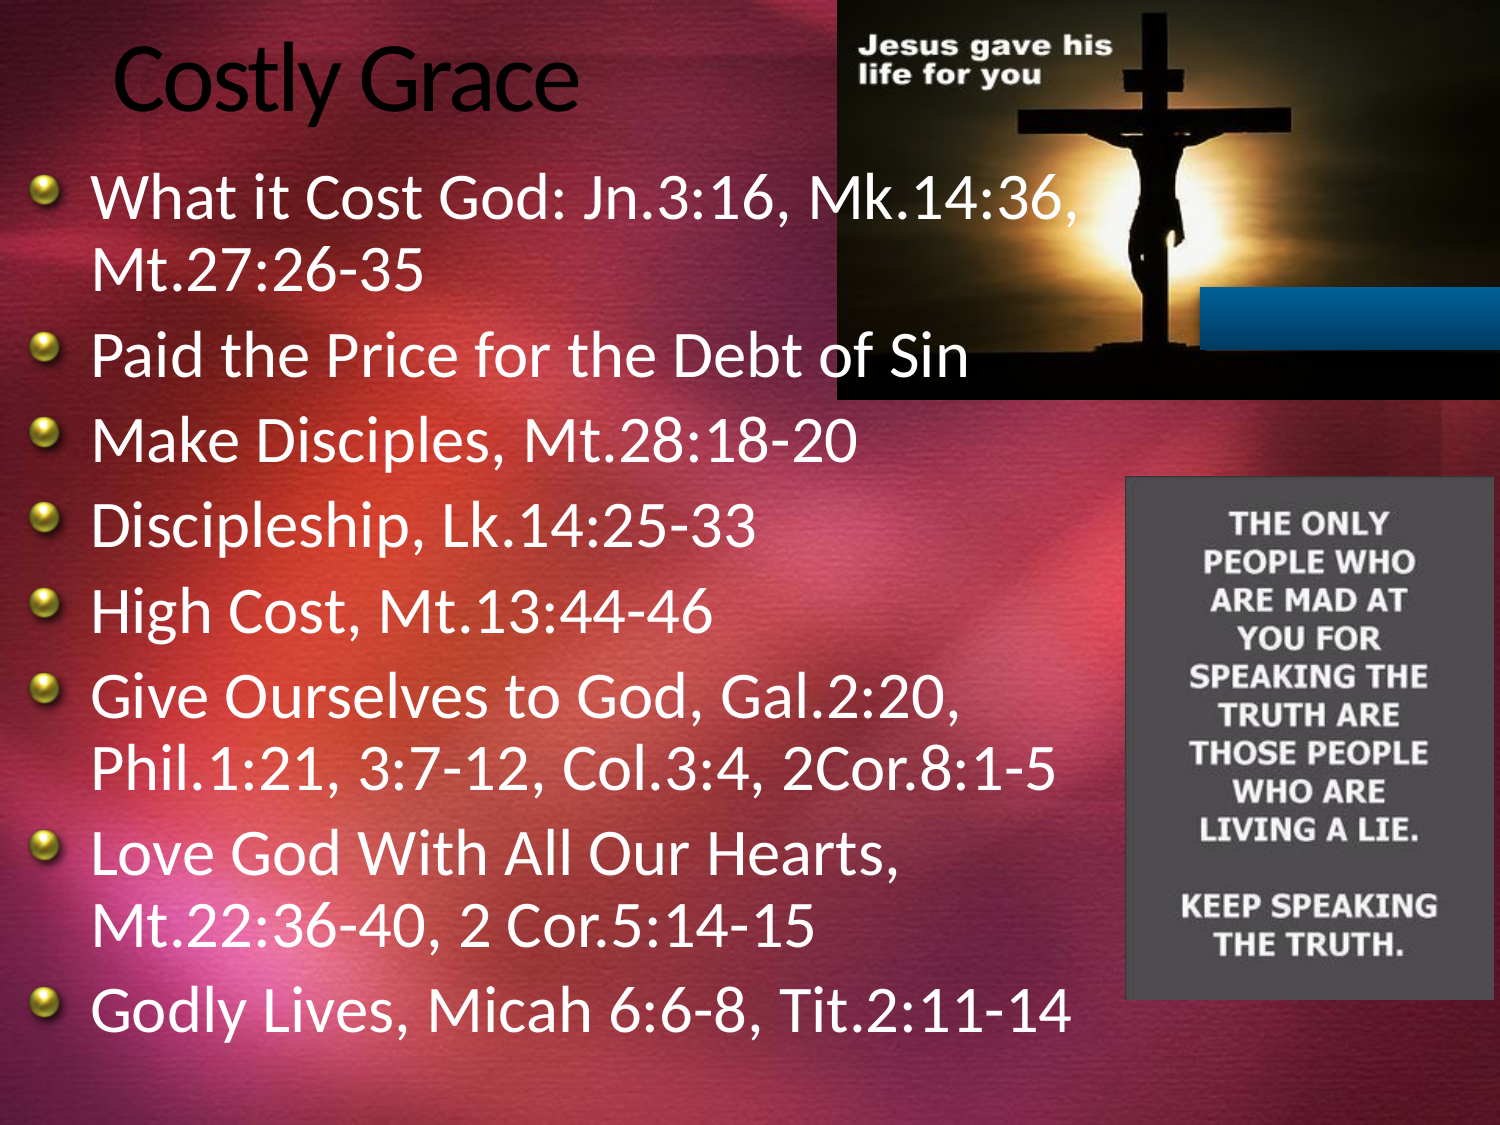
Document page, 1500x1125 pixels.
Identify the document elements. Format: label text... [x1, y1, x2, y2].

list What it Cost God: Jn.3:16, Mk.14:36, Mt.27:26-35 Paid the Price for the Debt of Sin Make Disciples, Mt.28:18-20 Discipleship, Lk.14:25-33 High Cost, Mt.13:44-46 Give Ourselves to God, Gal.2:20, Phil.1:21, 3:7-12, Col.3:4, 2Cor.8:1-5 Love God With All Our Hearts, Mt.22:36-40, 2 Cor.5:14-15 Godly Lives, Micah 6:6-8, Tit.2:11-14 [24, 162, 1088, 1076]
title Costly Grace [112, 24, 738, 134]
picture [0, 0, 1500, 1125]
